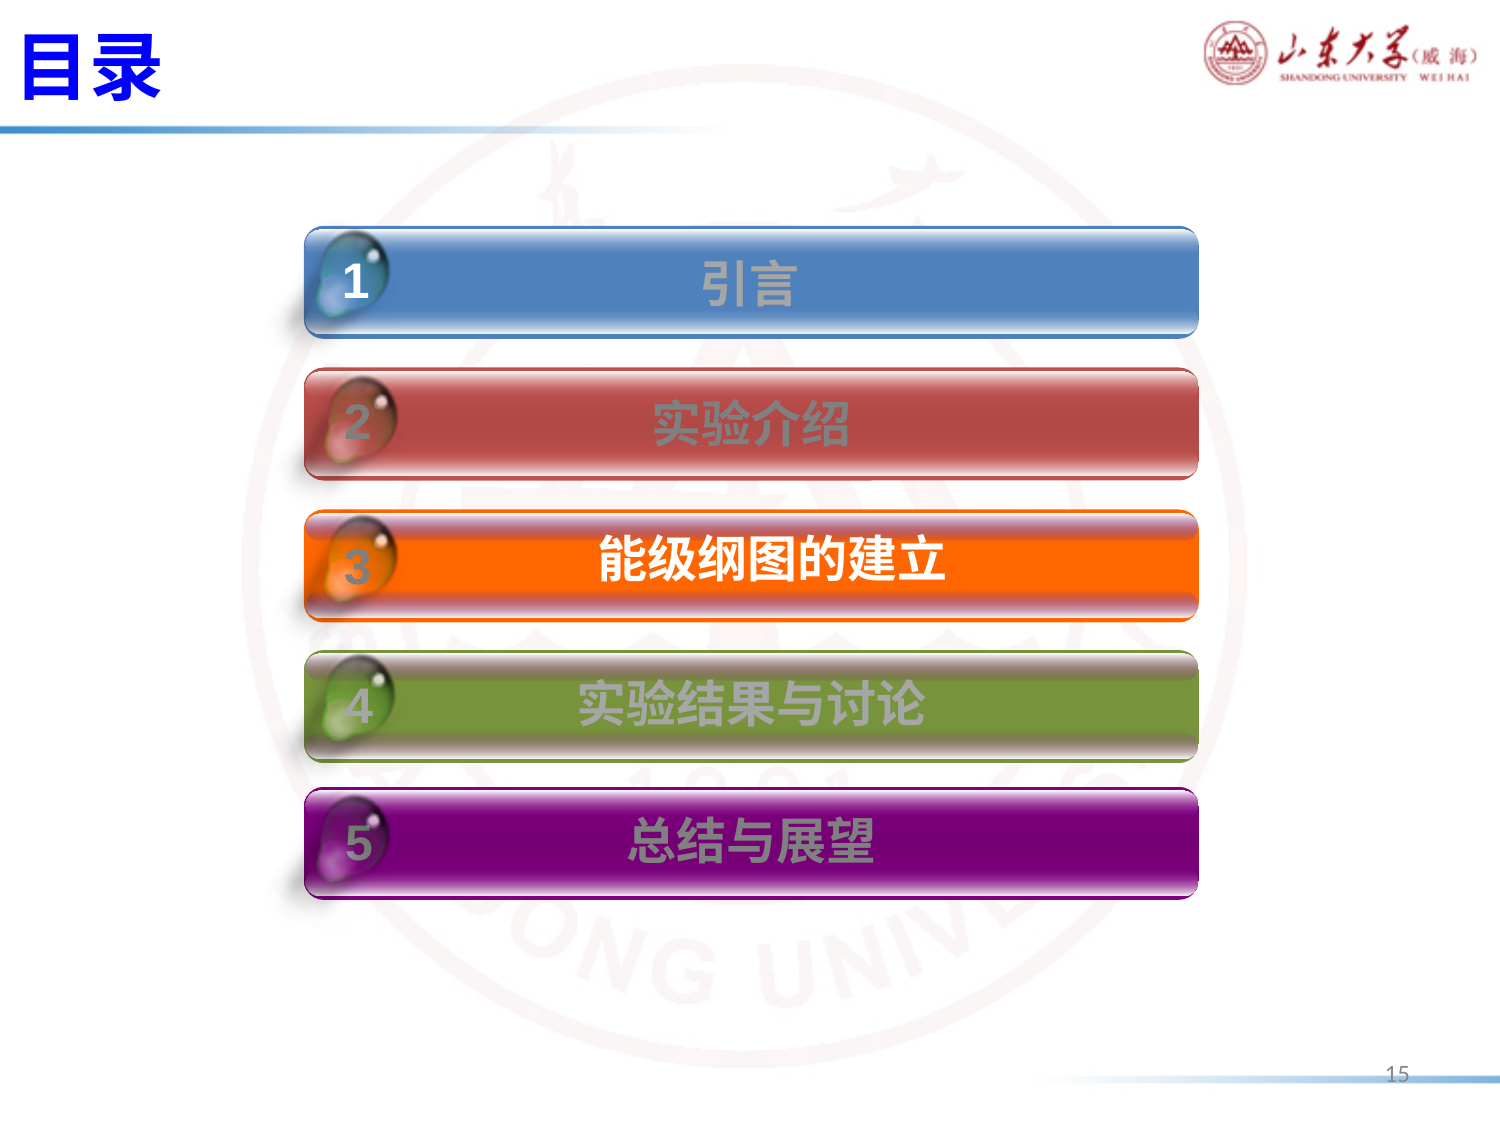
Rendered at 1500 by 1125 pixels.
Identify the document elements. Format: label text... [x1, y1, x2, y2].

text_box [399, 229, 1199, 335]
picture [0, 0, 1500, 1125]
slide_number 15 [1074, 1042, 1425, 1103]
text_box 目录 [0, 11, 1164, 126]
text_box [407, 649, 1200, 764]
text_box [405, 367, 1200, 481]
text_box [397, 786, 1200, 901]
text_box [407, 512, 1199, 618]
